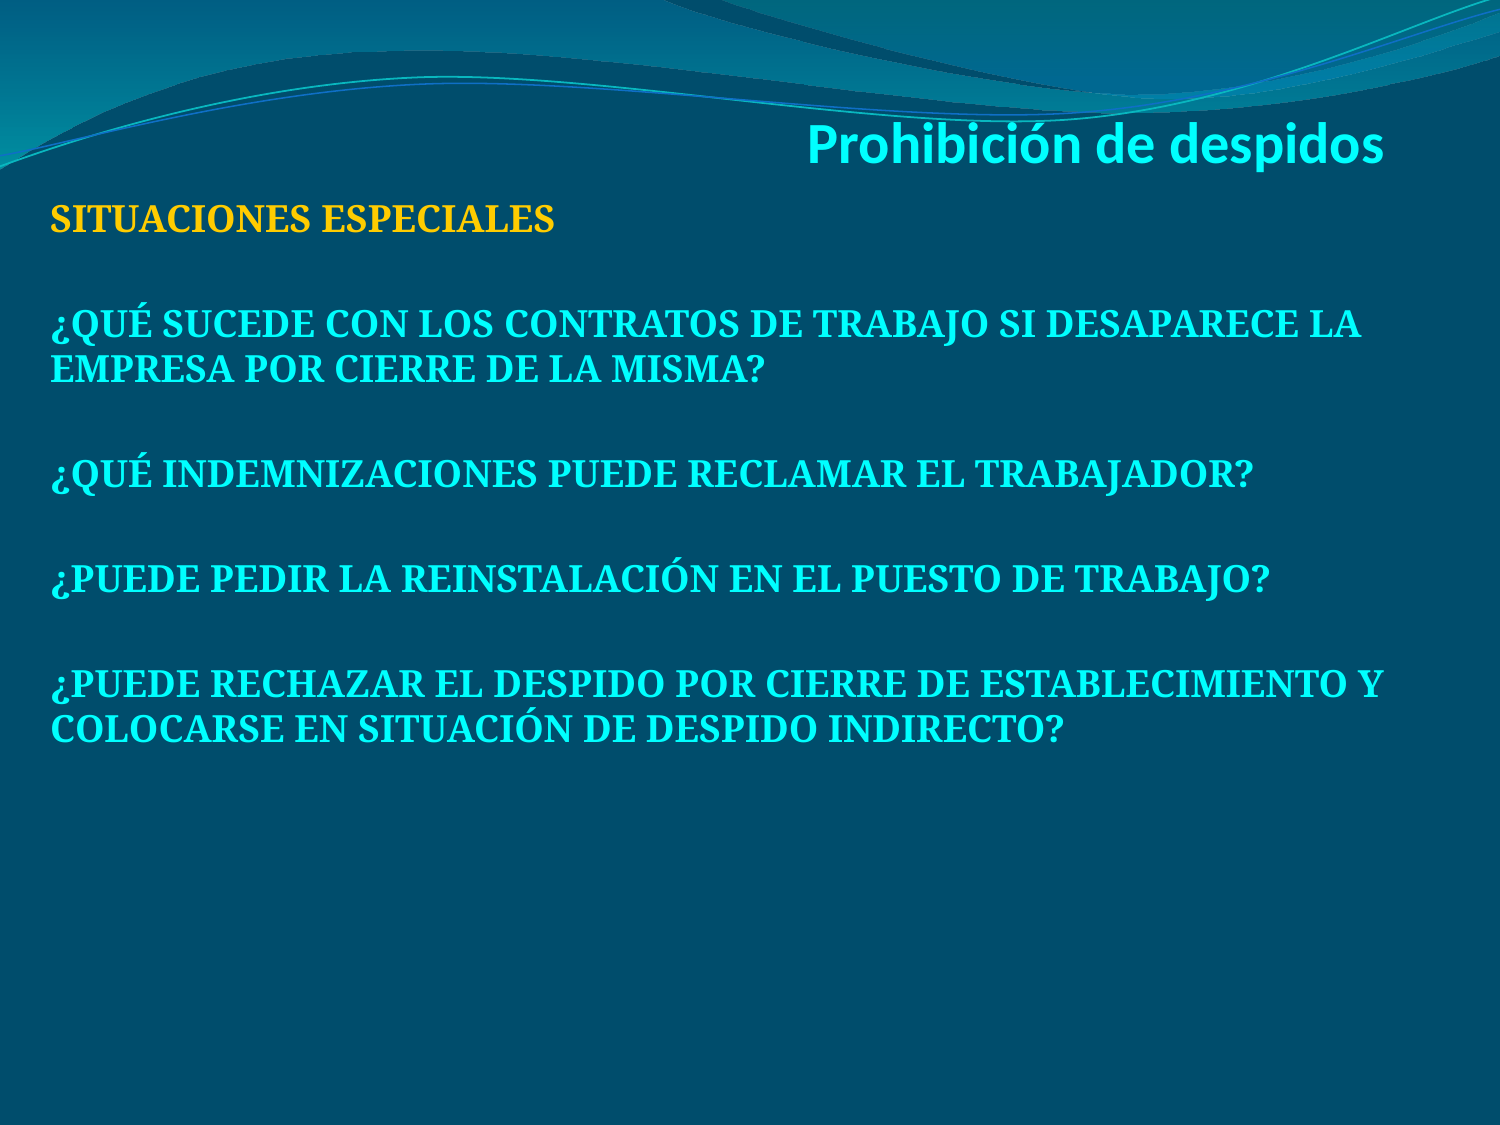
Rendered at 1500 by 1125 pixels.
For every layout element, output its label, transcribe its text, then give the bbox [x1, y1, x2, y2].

subtitle SITUACIONES ESPECIALES ¿Qué SUCEDE CON LOS CONTRATOS DE TRABAJO SI DESAPARECE LA EMPRESA POR CIERRE DE LA MISMA? ¿Qué INDEMNIZACIONES PUEDE RECLAMAR EL TRABAJADOR? ¿PUEDE PEDIR LA REINSTALACIÓN EN EL PUESTO DE TRABAJO? ¿PUEDE RECHAZAR EL DESPIDO POR CIERRE DE ESTABLECIMIENTO Y COLOCARSE EN SITUACIÓN DE DESPIDO INDIRECTO? [50, 187, 1440, 1094]
title Prohibición de despidos [112, 62, 1388, 175]
